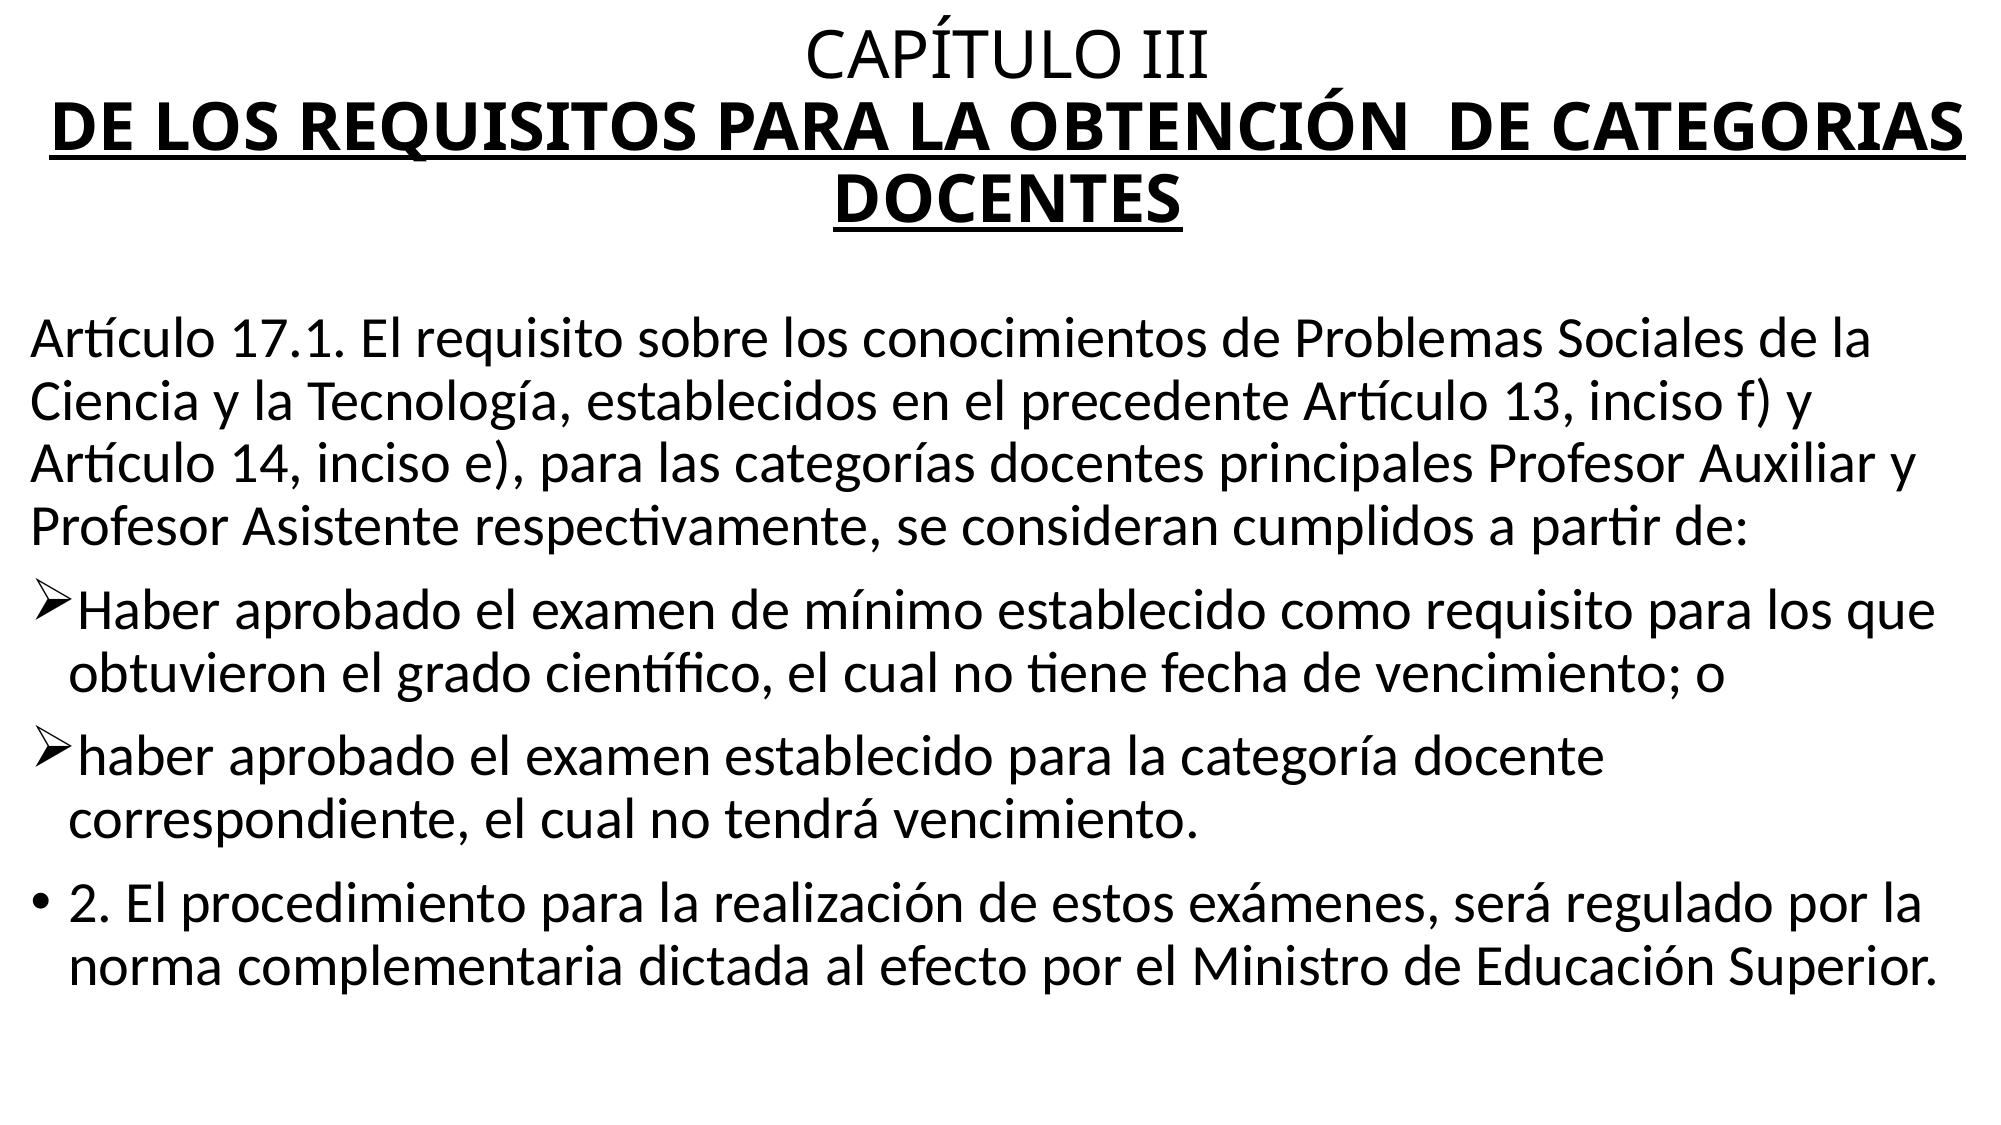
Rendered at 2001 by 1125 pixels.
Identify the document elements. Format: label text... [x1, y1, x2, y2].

list Artículo 17.1. El requisito sobre los conocimientos de Problemas Sociales de la Ciencia y la Tecnología, establecidos en el precedente Artículo 13, inciso f) y Artículo 14, inciso e), para las categorías docentes principales Profesor Auxiliar y Profesor Asistente respectivamente, se consideran cumplidos a partir de: Haber aprobado el examen de mínimo establecido como requisito para los que obtuvieron el grado científico, el cual no tiene fecha de vencimiento; o haber aprobado el examen establecido para la categoría docente correspondiente, el cual no tendrá vencimiento. 2. El procedimiento para la realización de estos exámenes, será regulado por la norma complementaria dictada al efecto por el Ministro de Educación Superior. [15, 299, 2000, 1125]
title CAPÍTULO III DE LOS REQUISITOS PARA LA OBTENCIÓN DE CATEGORIAS DOCENTES [15, 59, 2000, 278]
